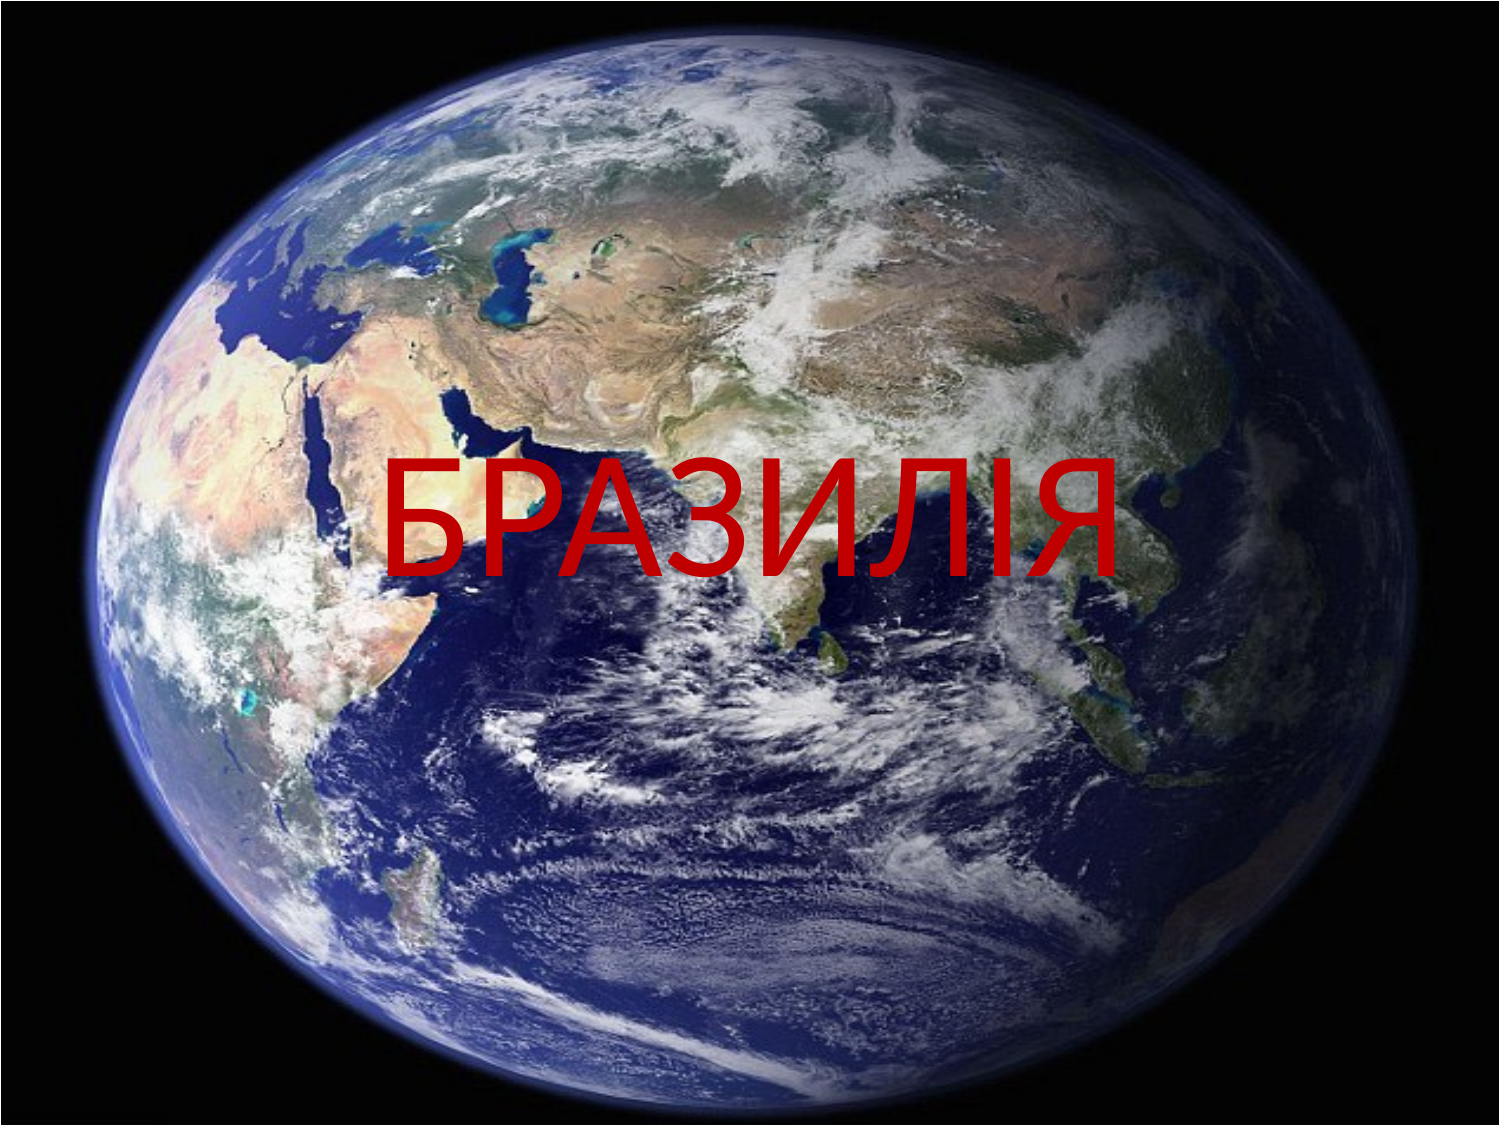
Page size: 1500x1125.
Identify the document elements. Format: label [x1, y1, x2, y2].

list [1, 0, 1499, 1125]
